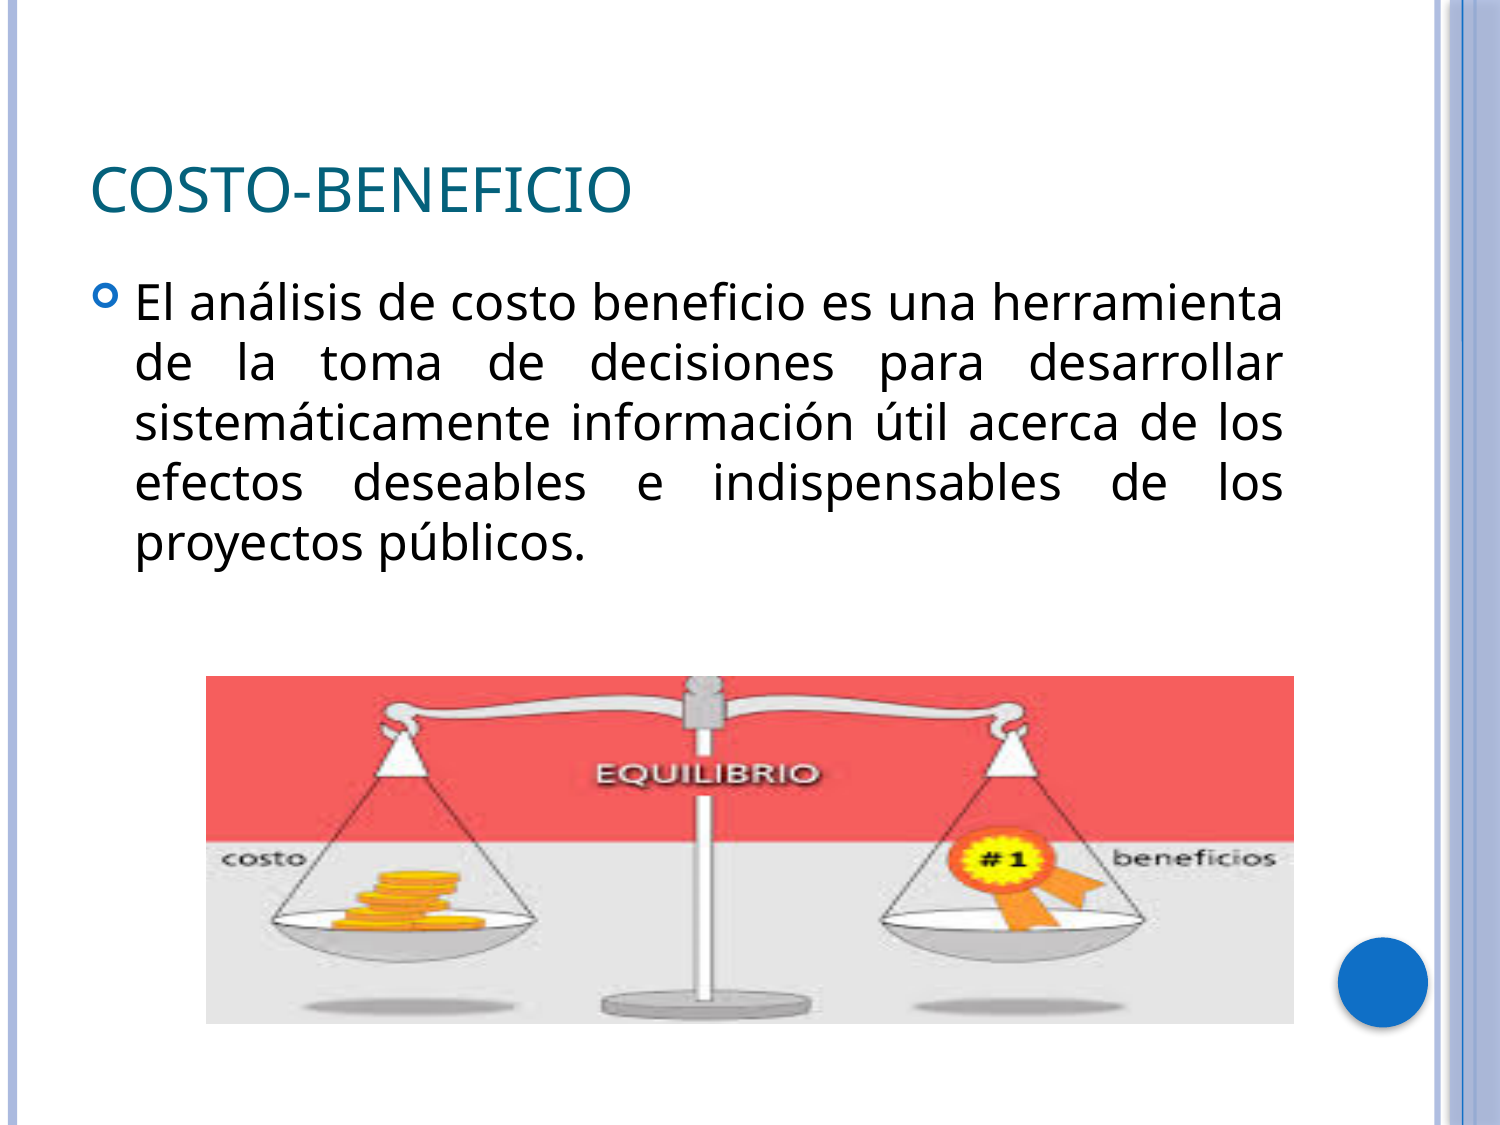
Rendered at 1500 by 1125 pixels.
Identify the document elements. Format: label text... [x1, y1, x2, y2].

title Costo-beneficio [75, 45, 1300, 233]
list El análisis de costo beneficio es una herramienta de la toma de decisiones para desarrollar sistemáticamente información útil acerca de los efectos deseables e indispensables de los proyectos públicos. [75, 262, 1300, 1062]
picture [206, 676, 1294, 1024]
